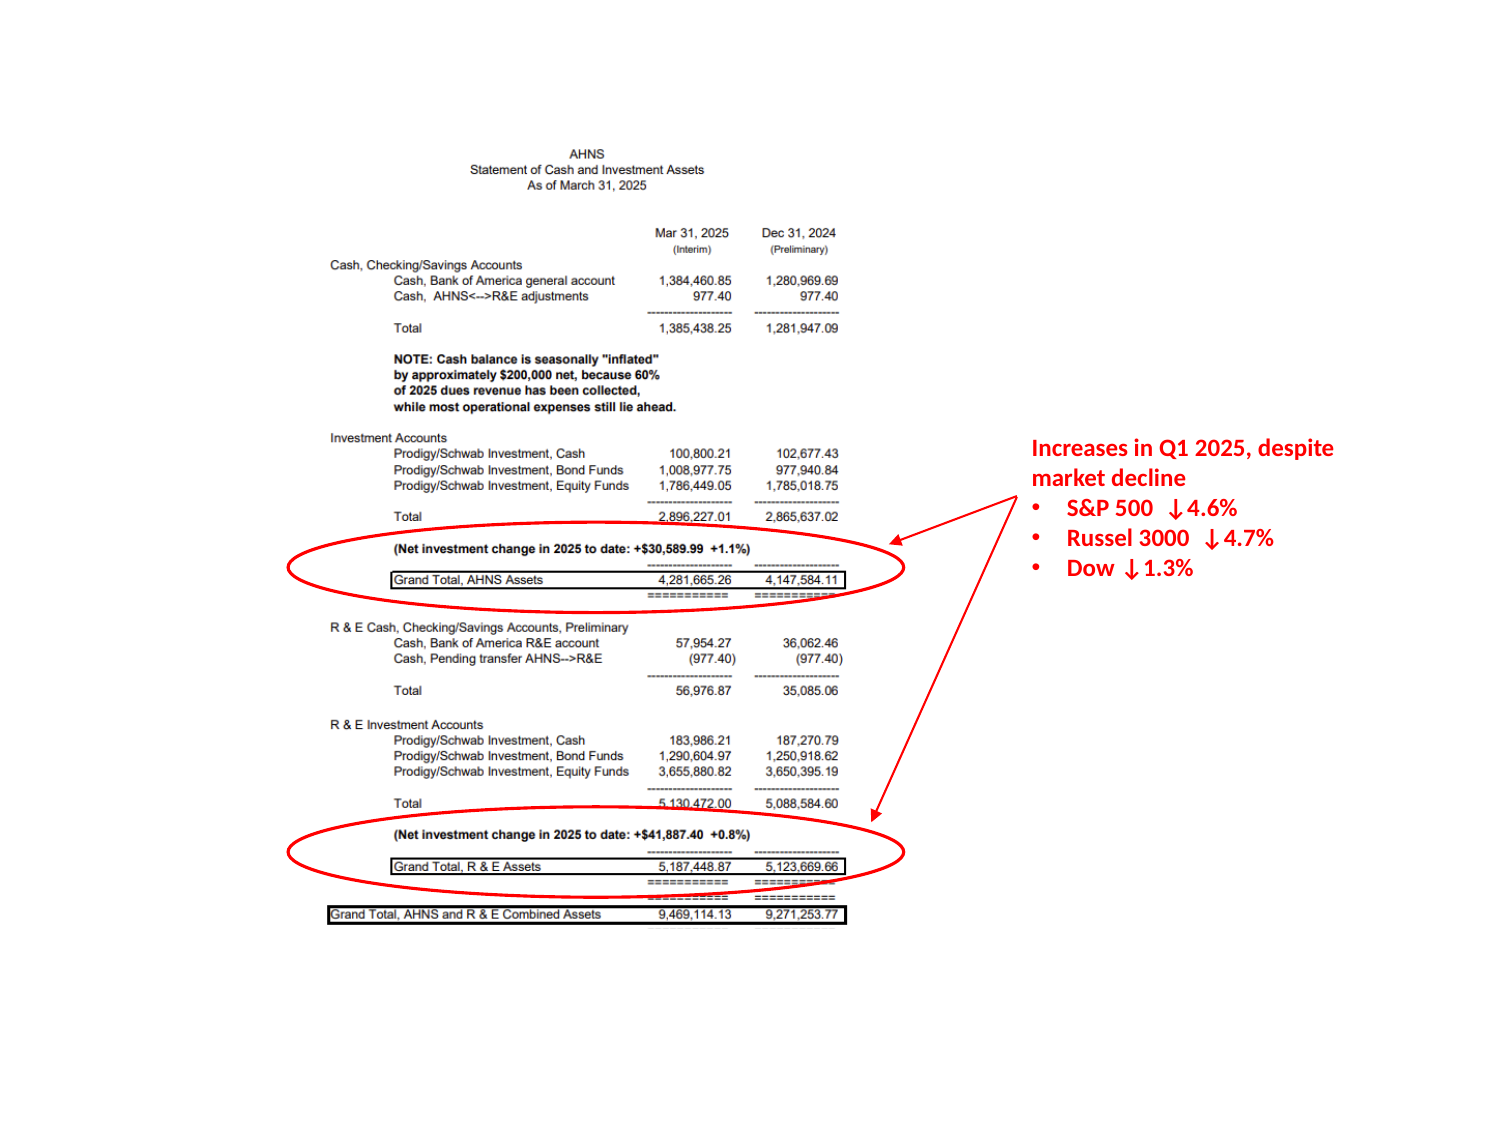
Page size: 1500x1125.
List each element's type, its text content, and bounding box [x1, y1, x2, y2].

text_box Increases in Q1 2025, despite market decline S&P 500 ↓4.6% Russel 3000 ↓4.7% Dow ↓1.3% [1016, 424, 1376, 619]
text_box [287, 545, 322, 590]
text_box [871, 497, 1017, 823]
picture [322, 142, 872, 929]
text_box [287, 830, 322, 874]
text_box [872, 830, 905, 874]
